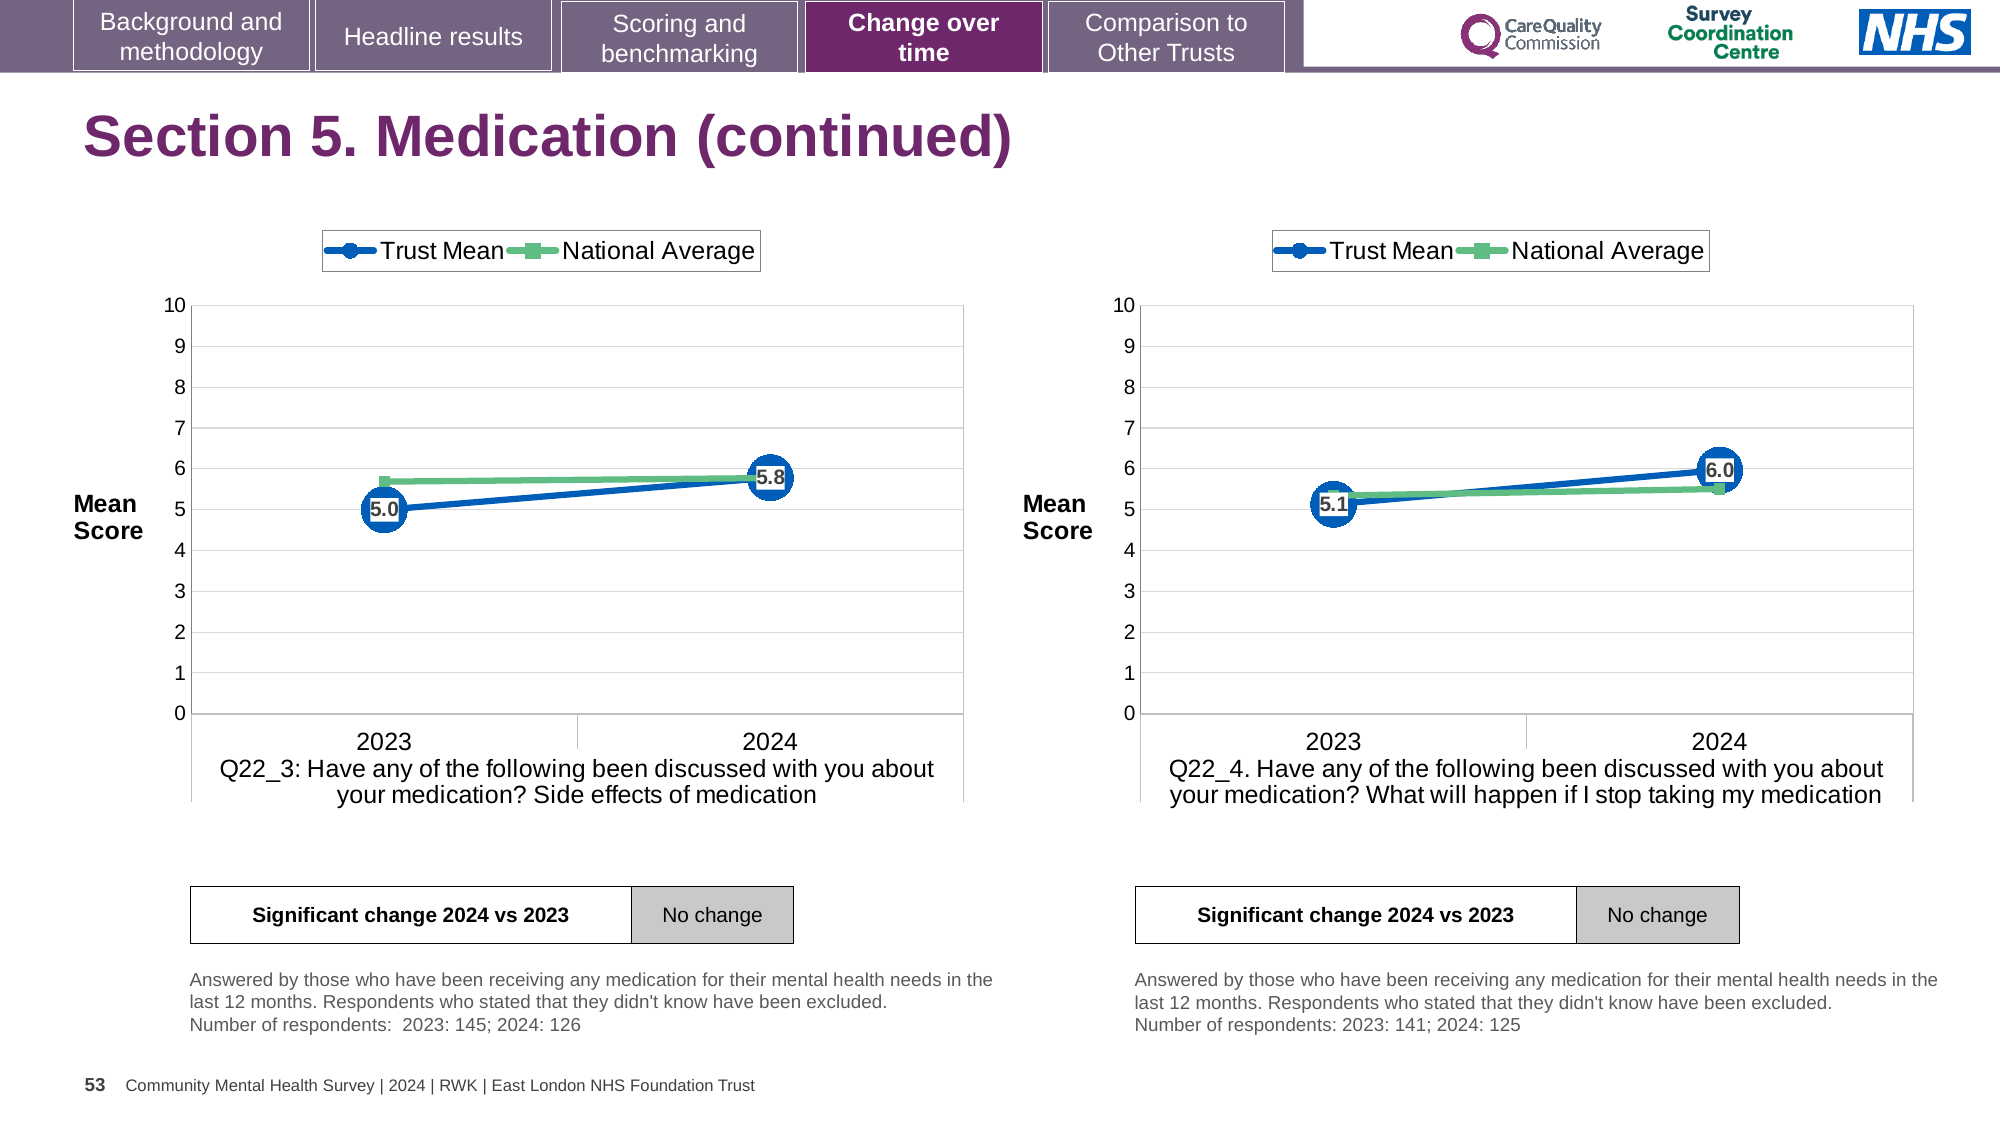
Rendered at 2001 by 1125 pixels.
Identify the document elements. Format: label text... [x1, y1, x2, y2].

table_header No change [632, 887, 793, 943]
title Section 5. Medication (continued) [68, 83, 1942, 191]
text_box Answered by those who have been receiving any medication for their mental health needs in the last 12 months. Respondents who stated that they didn't know have been excluded. Number of respondents: 2023: 145; 2024: 126 [174, 959, 1039, 1043]
table_header No change [1577, 887, 1739, 943]
table_header Significant change 2024 vs 2023 [1136, 887, 1576, 943]
picture [1666, 3, 1794, 61]
picture [1460, 13, 1602, 59]
chart [1018, 228, 1916, 858]
chart [68, 228, 966, 858]
table_header Significant change 2024 vs 2023 [191, 887, 631, 943]
text_box Answered by those who have been receiving any medication for their mental health needs in the last 12 months. Respondents who stated that they didn't know have been excluded. Number of respondents: 2023: 141; 2024: 125 [1119, 960, 1984, 1066]
text_box 53 [84, 1065, 122, 1125]
picture [1859, 9, 1971, 55]
